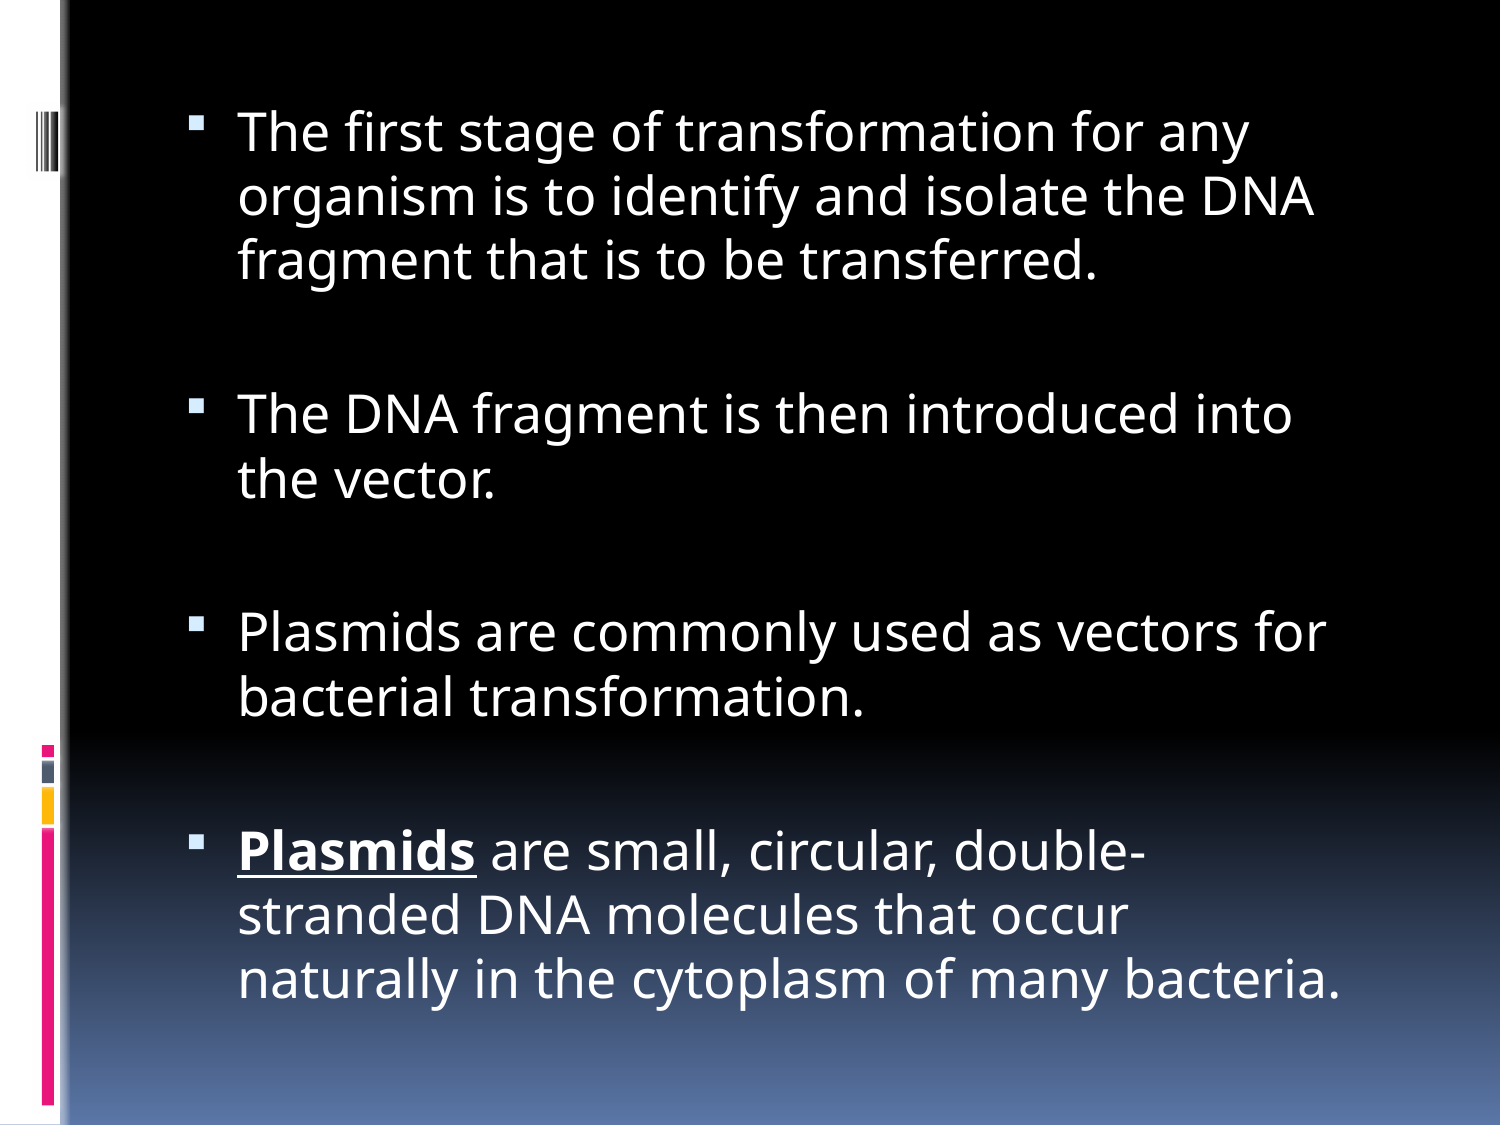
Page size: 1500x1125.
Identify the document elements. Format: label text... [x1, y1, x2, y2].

list The first stage of transformation for any organism is to identify and isolate the DNA fragment that is to be transferred. The DNA fragment is then introduced into the vector. Plasmids are commonly used as vectors for bacterial transformation. Plasmids are small, circular, double-stranded DNA molecules that occur naturally in the cytoplasm of many bacteria. [159, 90, 1365, 1043]
